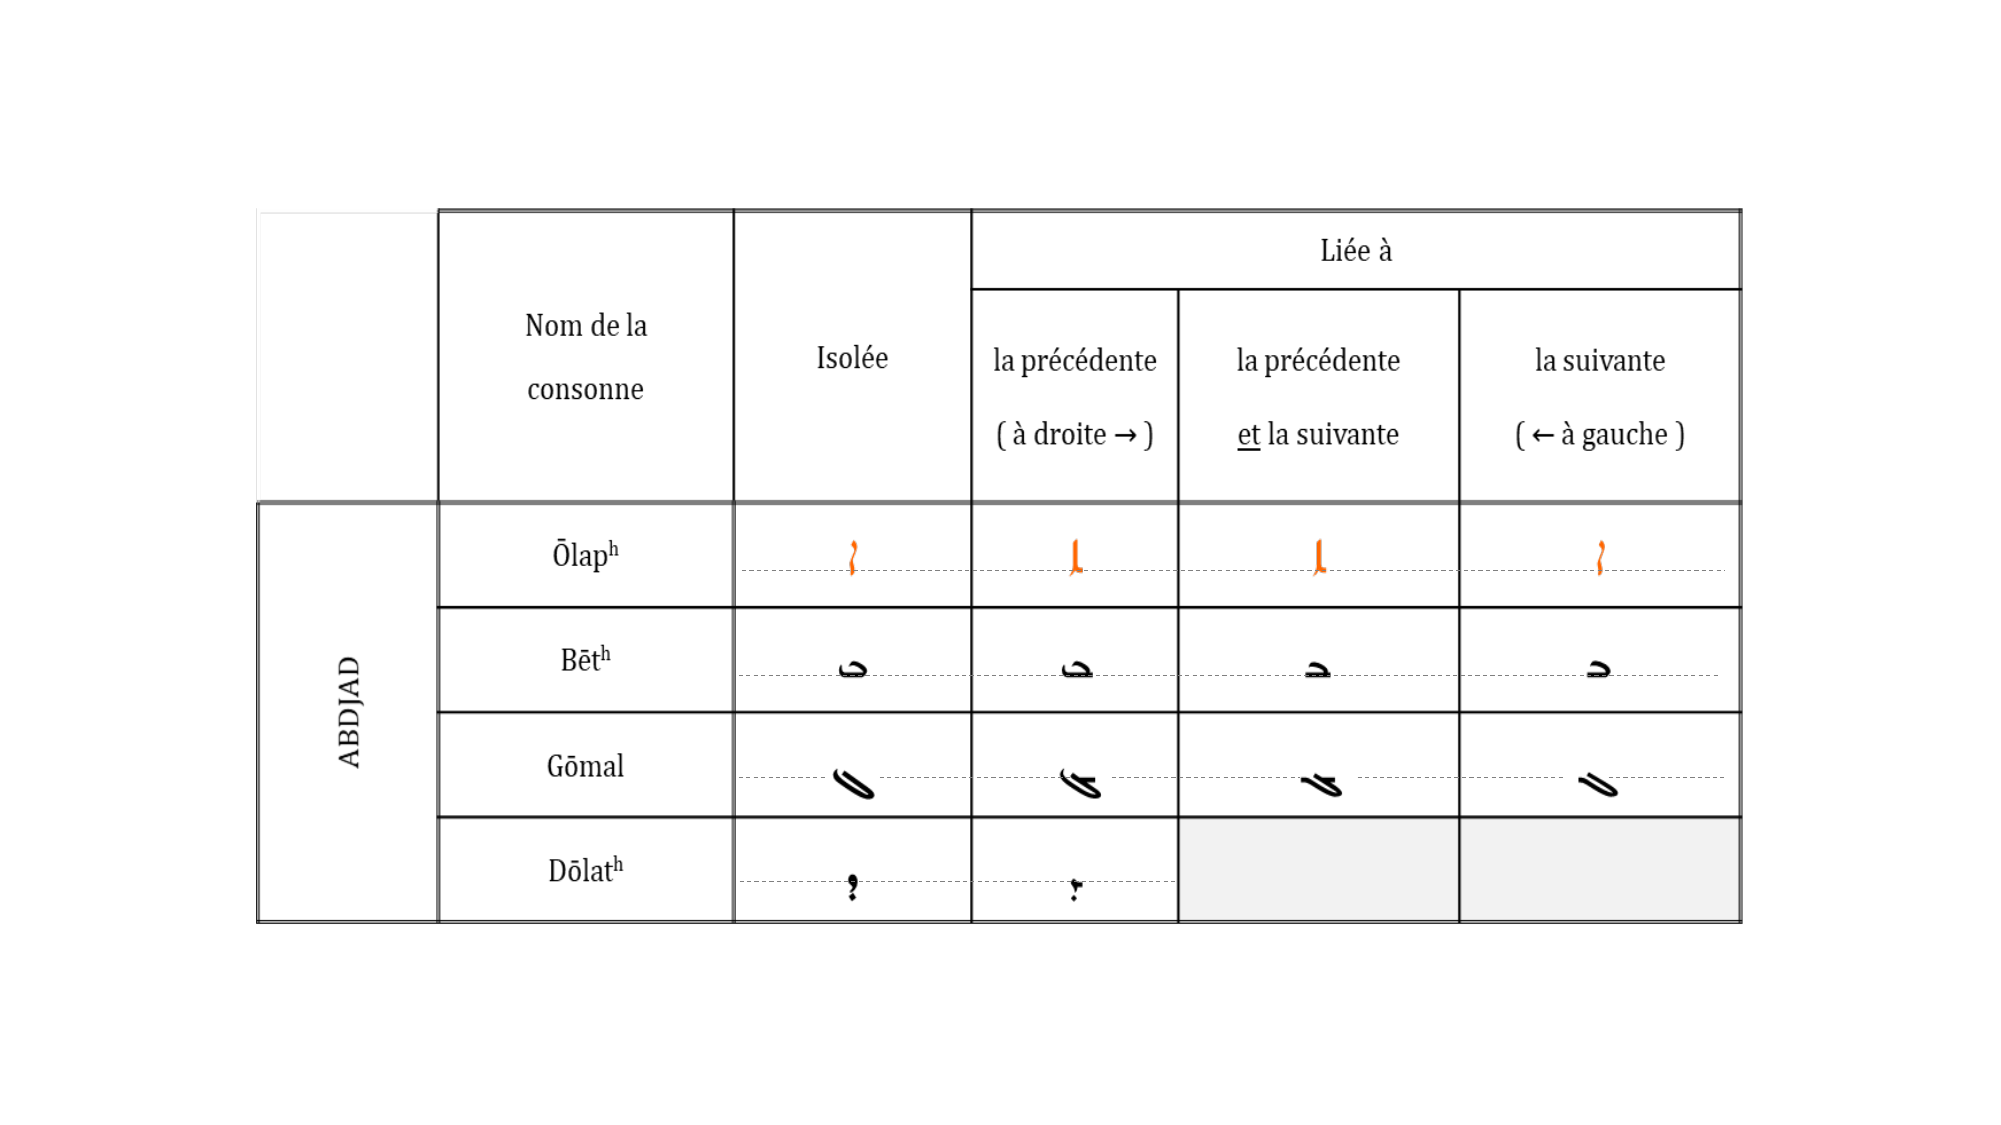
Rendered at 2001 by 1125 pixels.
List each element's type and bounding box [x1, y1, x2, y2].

text_box [255, 209, 1745, 946]
